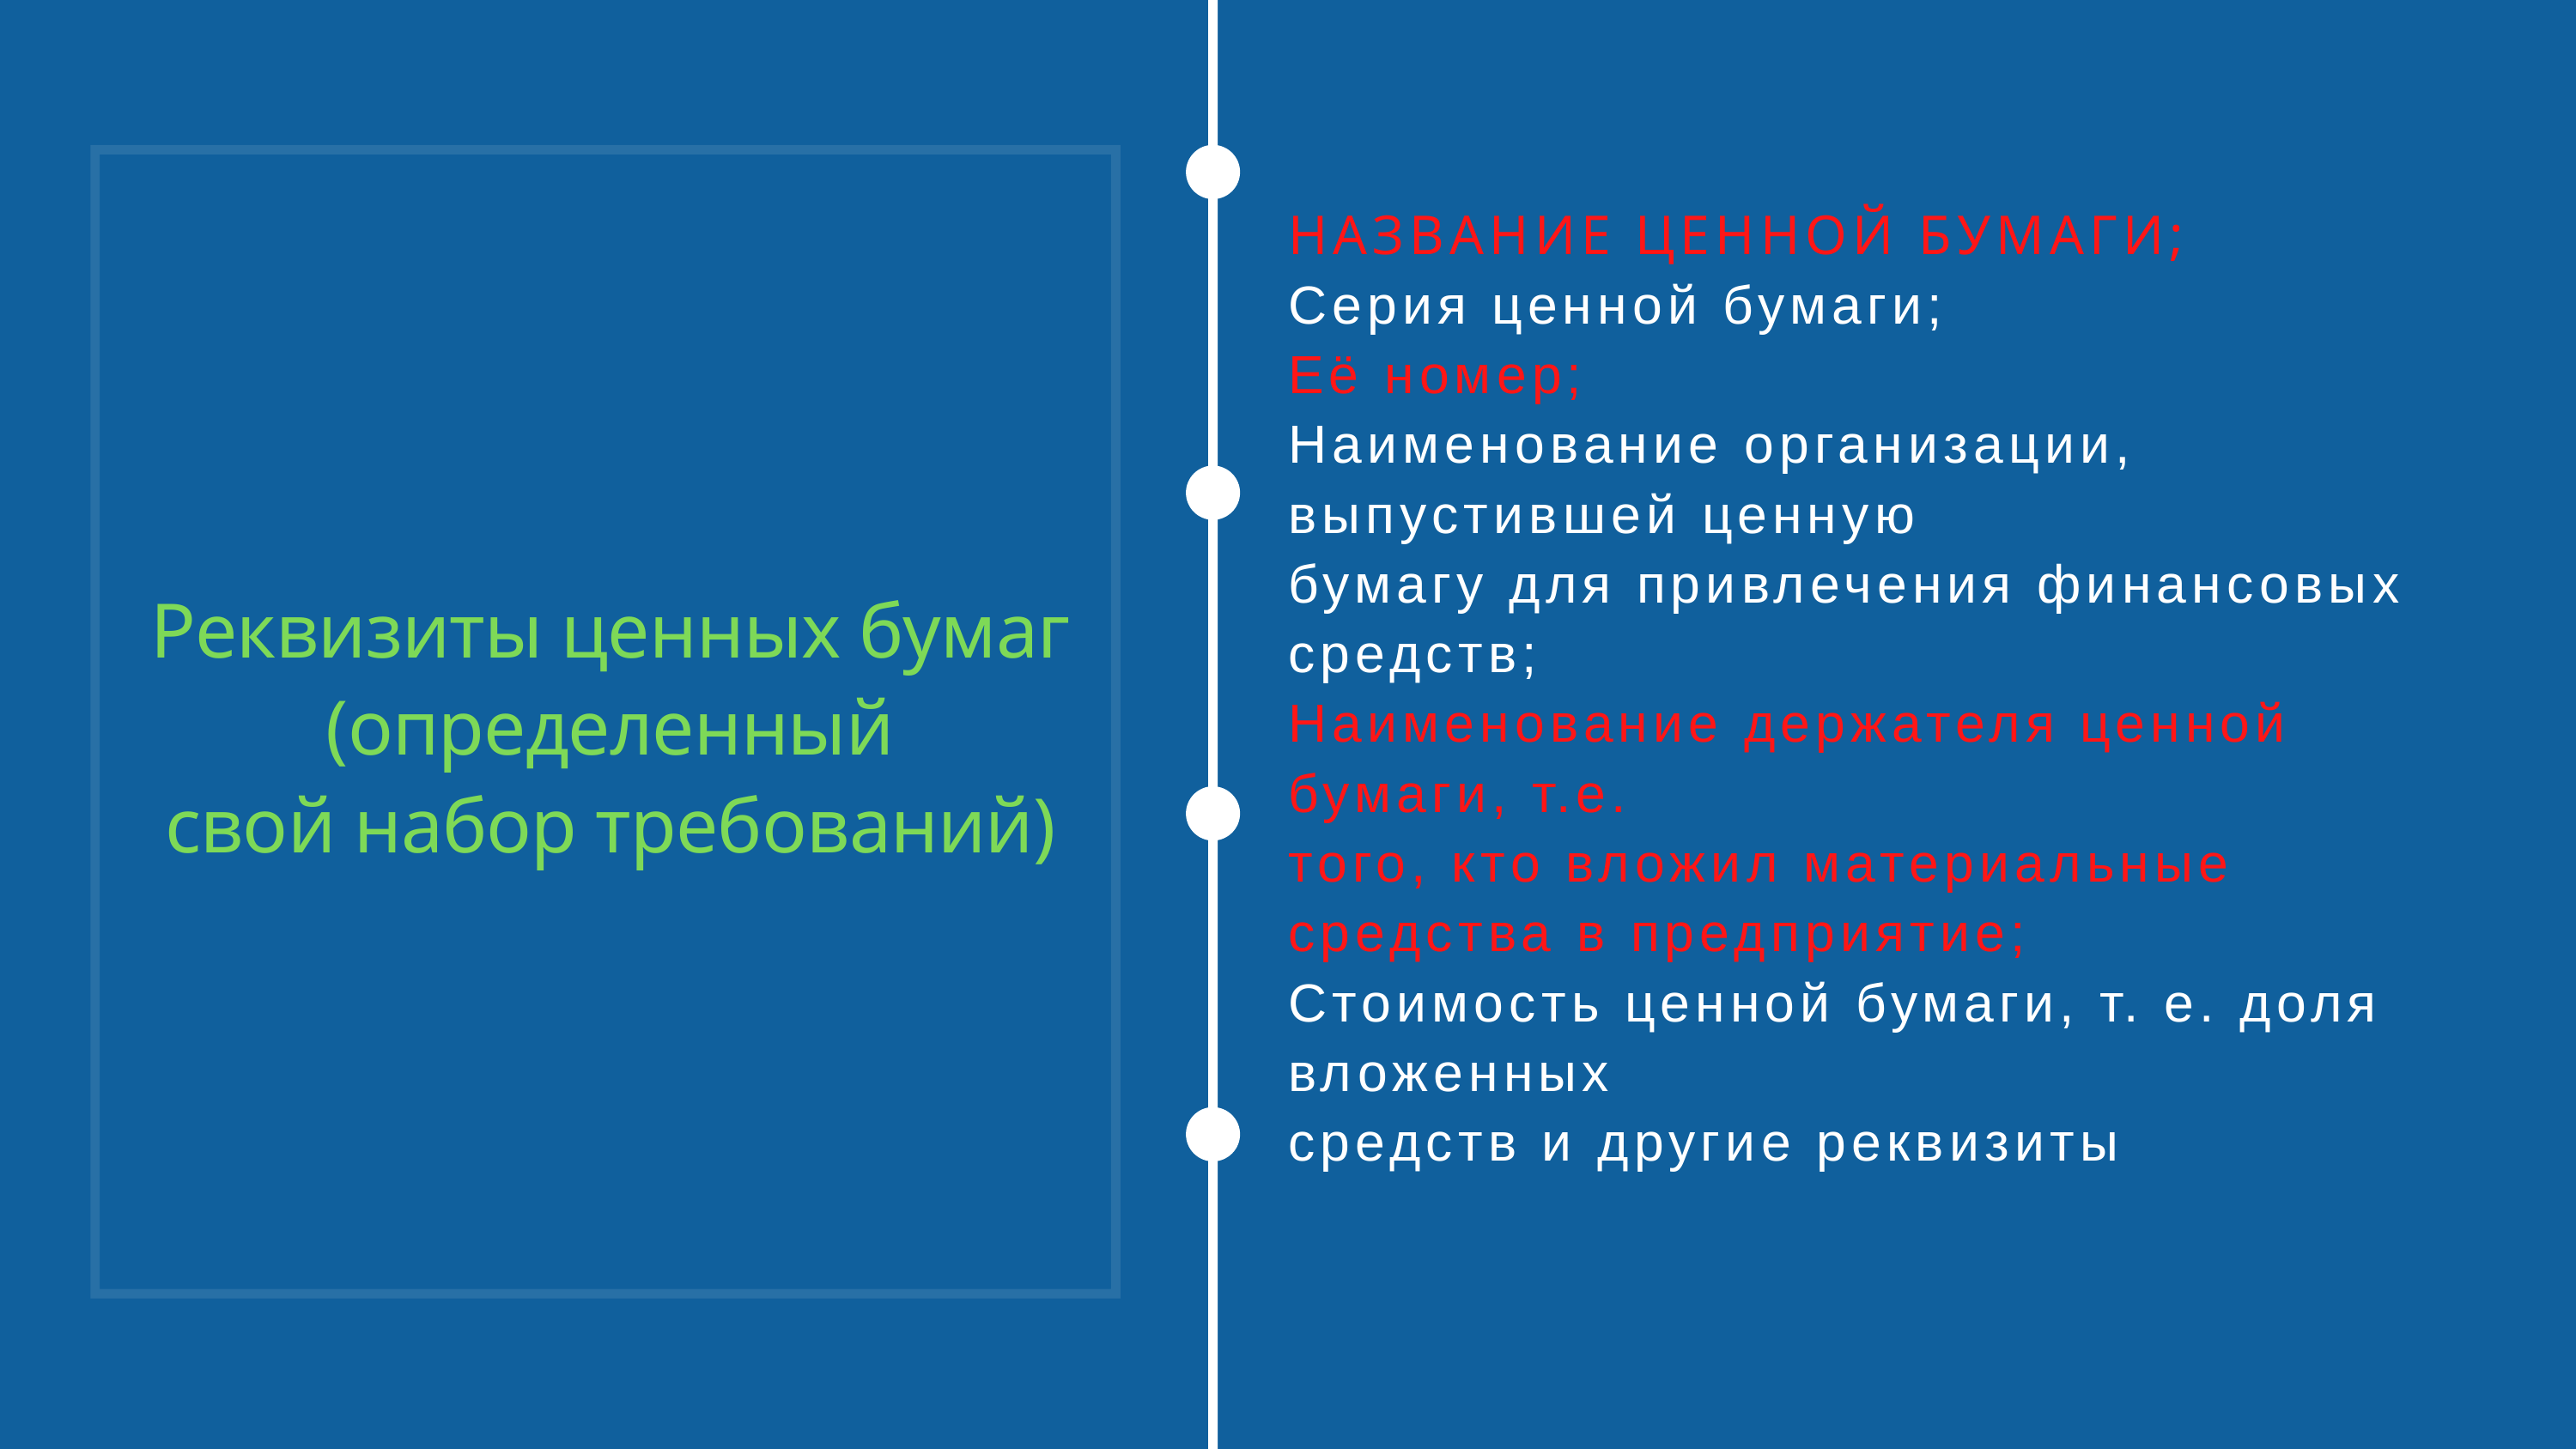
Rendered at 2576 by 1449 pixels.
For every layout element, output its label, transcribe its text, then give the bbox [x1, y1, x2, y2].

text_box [27, 206, 1183, 1237]
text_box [1185, 465, 1241, 520]
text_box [1185, 1106, 1241, 1162]
text_box [1208, 848, 1218, 1106]
text_box НАЗВАНИЕ ЦЕННОЙ БУМАГИ; Серия ценной бумаги; Её номер; Наименование организации, выпустившей ценную бумагу для привлечения финансовых средств; Наименование держателя ценной бумаги, т.е. того, кто вложил материальные средства в предприятие; Стоимость ценной бумаги, т. е. доля вложенных средств и другие реквизиты [1288, 195, 2498, 1173]
text_box [1208, 0, 1218, 143]
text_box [1185, 144, 1241, 200]
text_box [1208, 207, 1218, 464]
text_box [1185, 785, 1241, 841]
text_box [1208, 527, 1218, 785]
text_box [1208, 1169, 1218, 1449]
